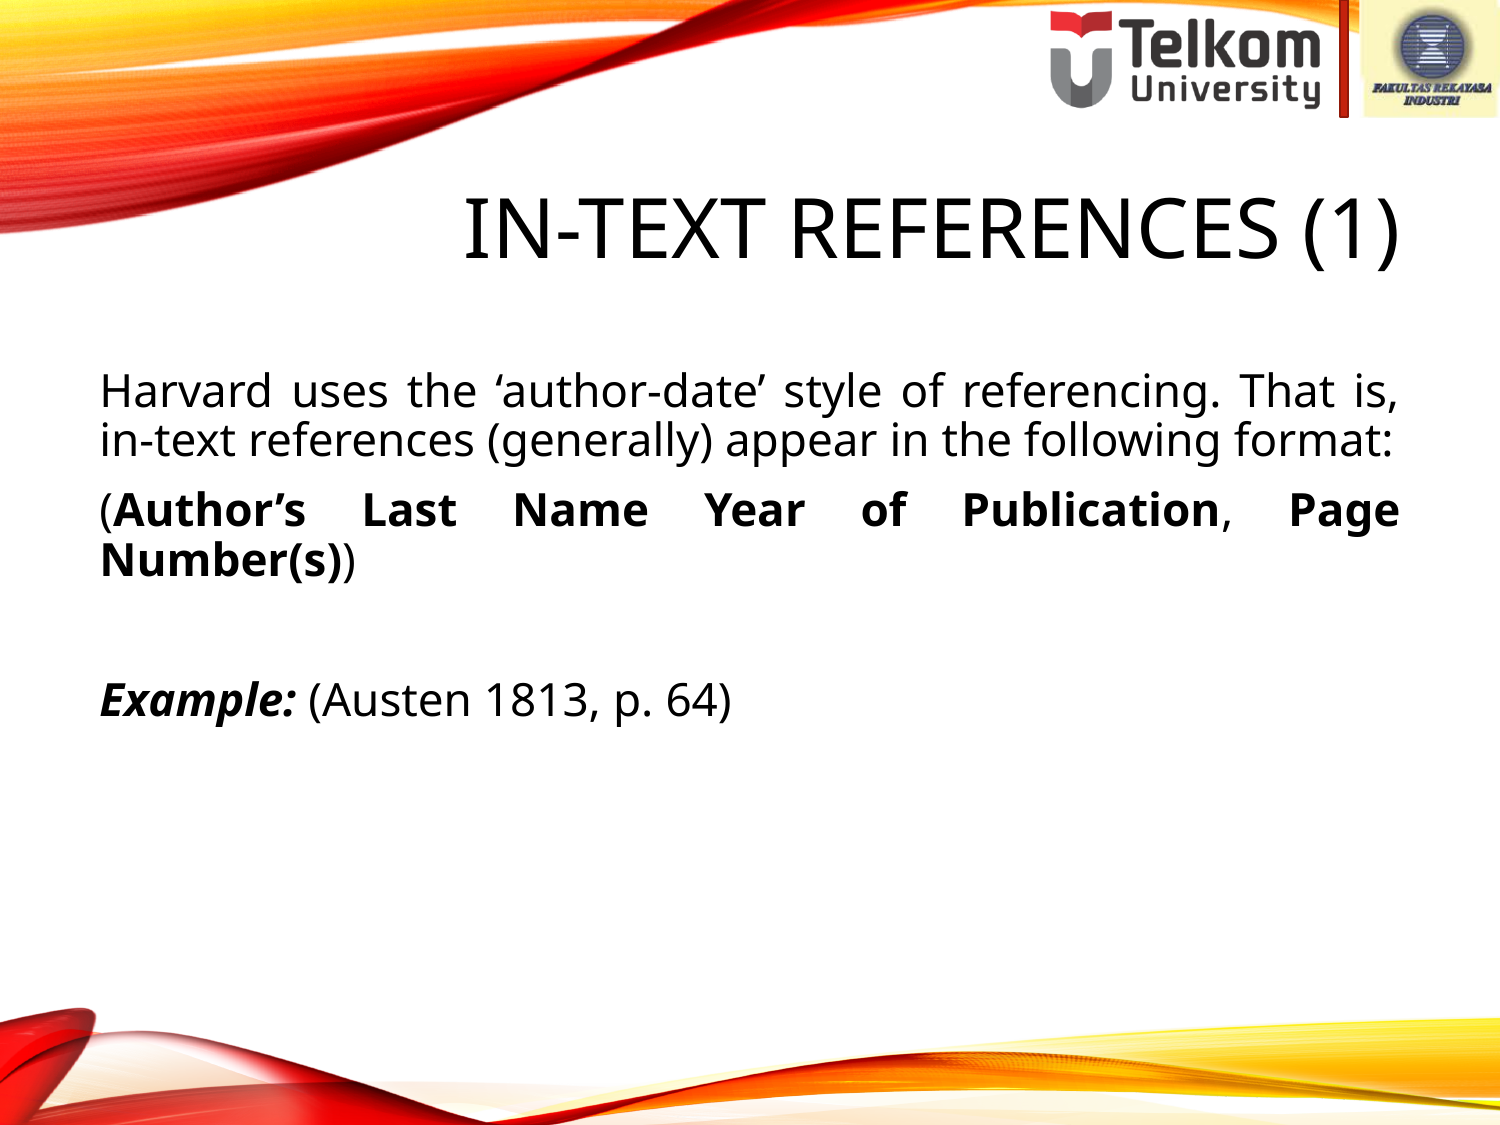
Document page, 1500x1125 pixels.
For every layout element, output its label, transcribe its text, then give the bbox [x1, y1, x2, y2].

picture [0, 0, 1500, 237]
title IN-TEXT REFERENCES (1) [356, 125, 1416, 338]
list Harvard uses the ‘author-date’ style of referencing. That is, in-text references (generally) appear in the following format: (Author’s Last Name Year of Publication, Page Number(s)) Example: (Austen 1813, p. 64) [84, 360, 1416, 1021]
picture [0, 1007, 1500, 1125]
